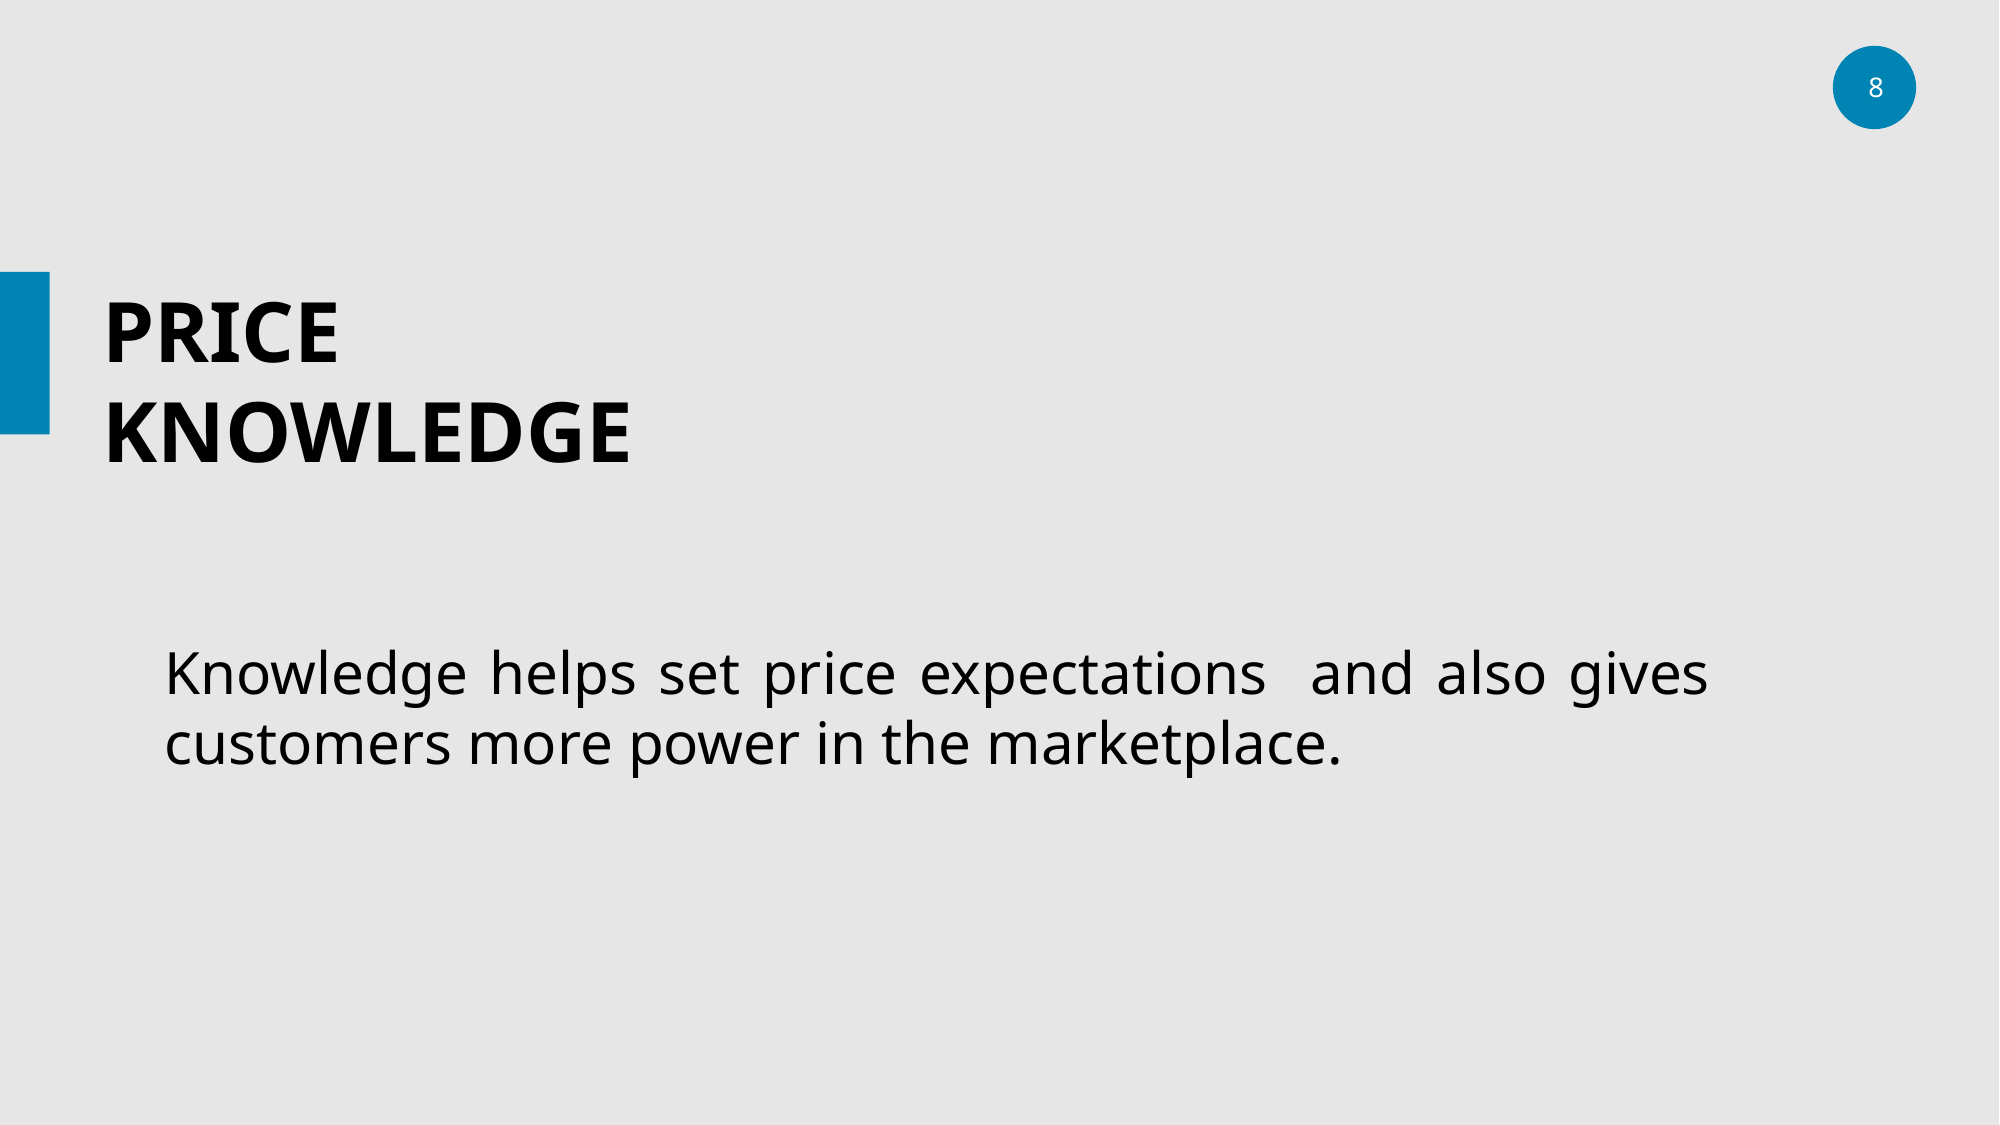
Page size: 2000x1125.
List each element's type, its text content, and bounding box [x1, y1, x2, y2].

list Knowledge helps set price expectations and also gives customers more power in the marketplace. [149, 628, 1725, 850]
title PRICE KNOWLEDGE [87, 271, 788, 563]
